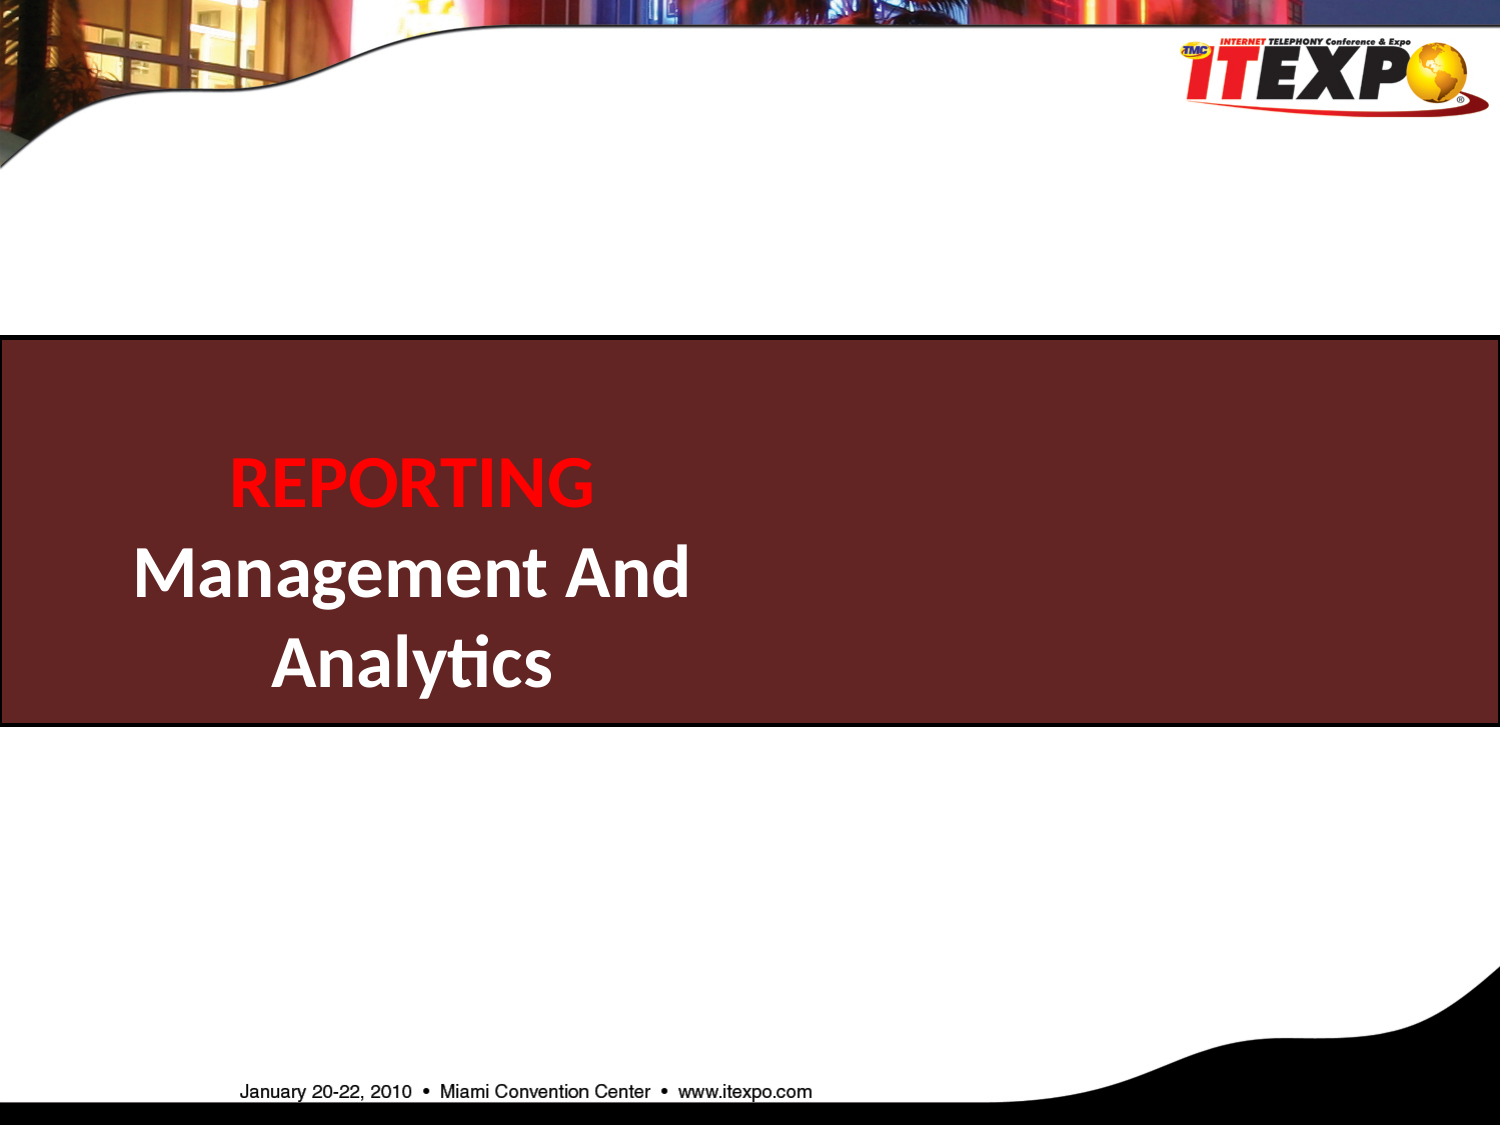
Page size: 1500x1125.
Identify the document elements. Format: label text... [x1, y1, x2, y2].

text_box REPORTING Management And Analytics [0, 424, 825, 710]
text_box [0, 335, 1500, 727]
picture [0, 0, 1500, 335]
picture [0, 727, 1500, 1125]
